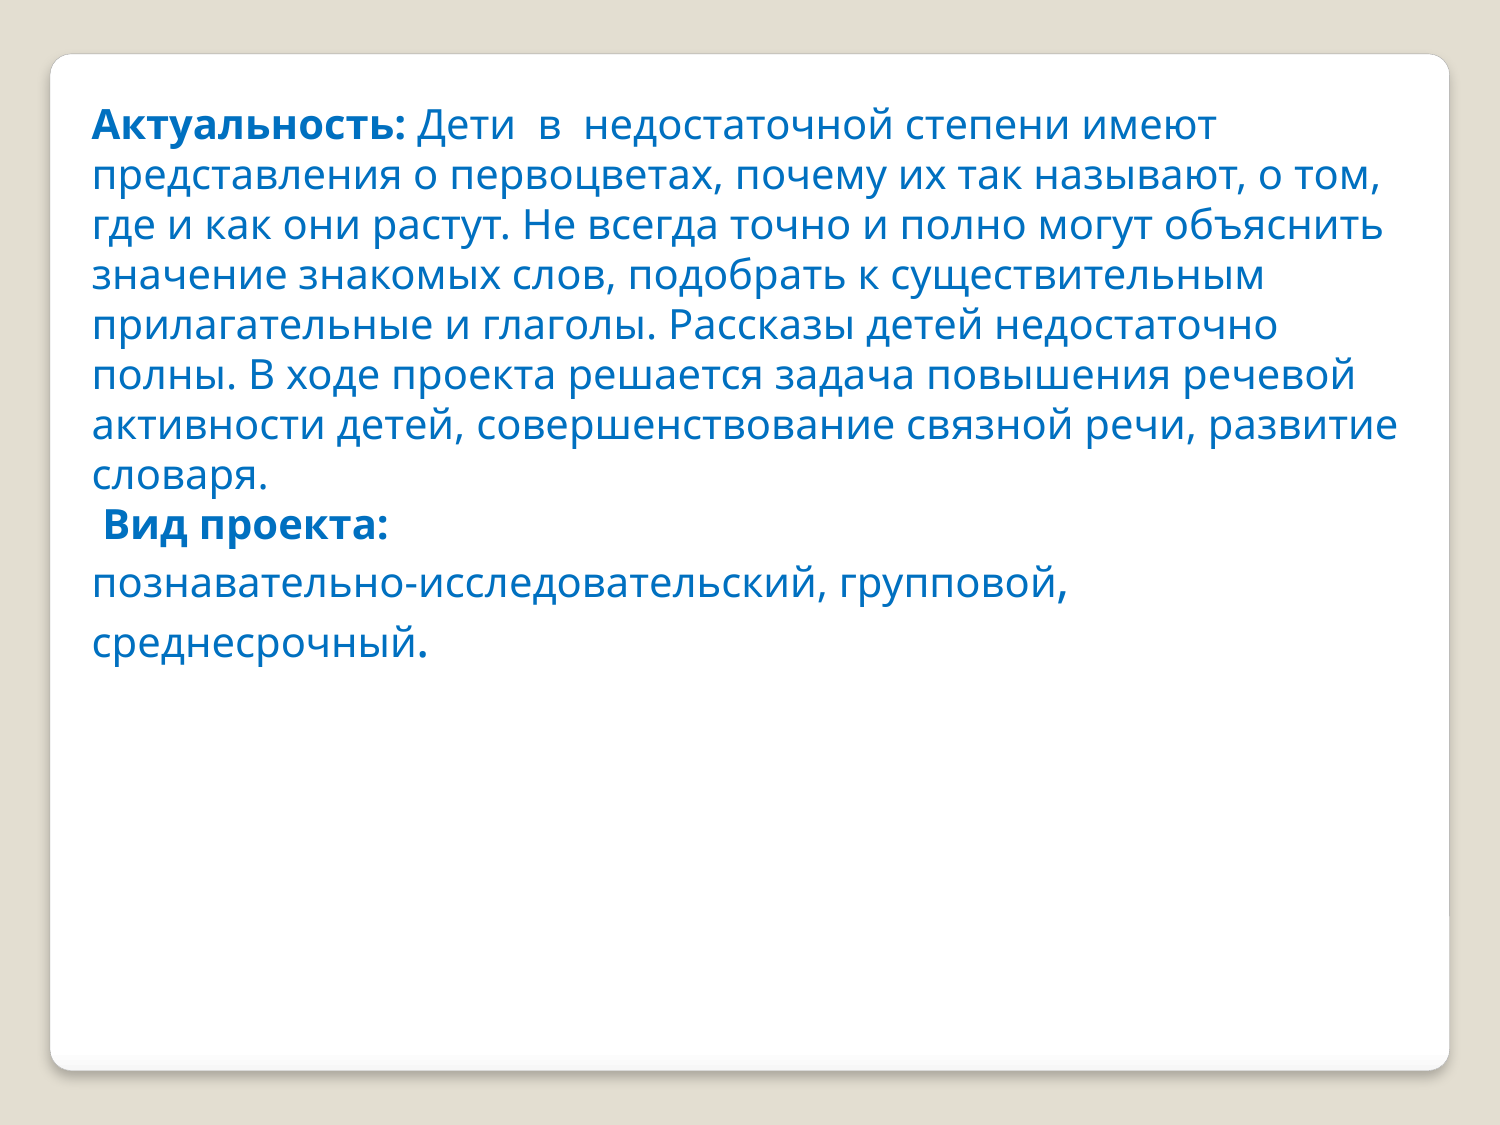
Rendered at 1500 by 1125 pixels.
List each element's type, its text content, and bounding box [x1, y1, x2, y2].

text_box Актуальность: Дети в недостаточной степени имеют представления о первоцветах, почему их так называют, о том, где и как они растут. Не всегда точно и полно могут объяснить значение знакомых слов, подобрать к существительным прилагательные и глаголы. Рассказы детей недостаточно полны. В ходе проекта решается задача повышения речевой активности детей, совершенствование связной речи, развитие словаря. Вид проекта: познавательно-исследовательский, групповой, среднесрочный. [76, 90, 1436, 735]
